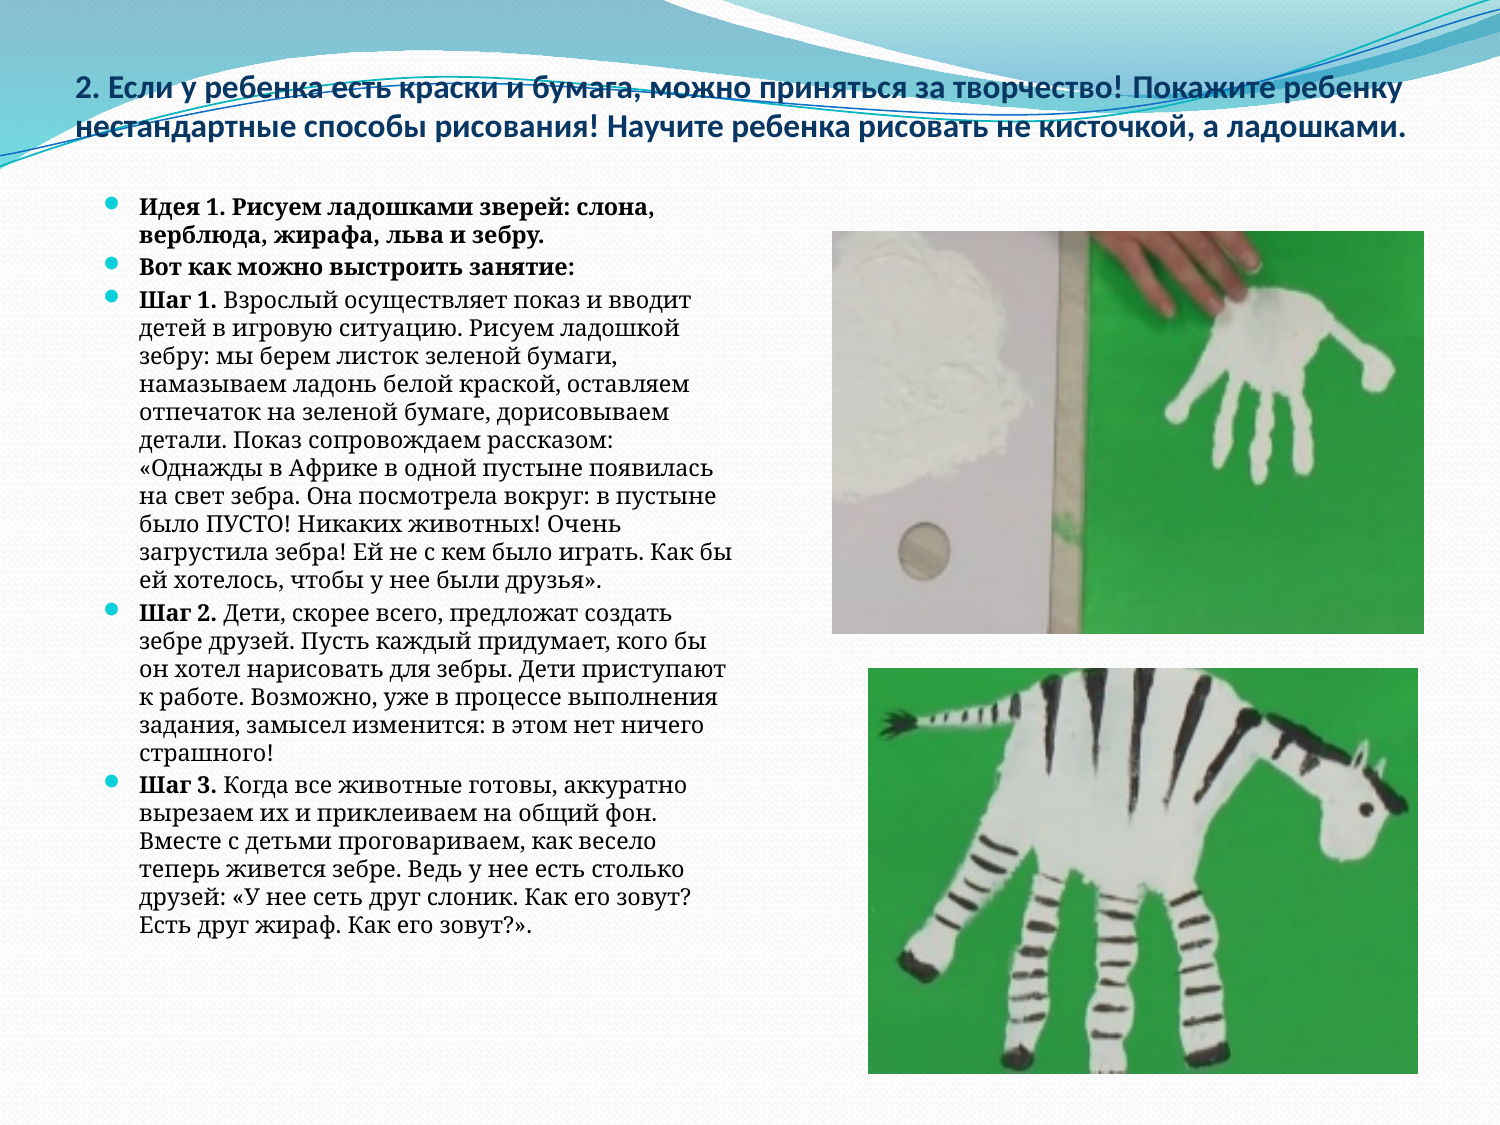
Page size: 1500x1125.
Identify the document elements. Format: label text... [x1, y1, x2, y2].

title 2. Если у ребенка есть краски и бумага, можно приняться за творчество! Покажите ребенку нестандартные способы рисования! Научите ребенка рисовать не кисточкой, а ладошками. [75, 0, 1425, 185]
picture [867, 668, 1418, 1074]
list Идея 1. Рисуем ладошками зверей: слона, верблюда, жирафа, льва и зебру. Вот как можно выстроить занятие: Шаг 1. Взрослый осуществляет показ и вводит детей в игровую ситуацию. Рисуем ладошкой зебру: мы берем листок зеленой бумаги, намазываем ладонь белой краской, оставляем отпечаток на зеленой бумаге, дорисовываем детали. Показ сопровождаем рассказом: «Однажды в Африке в одной пустыне появилась на свет зебра. Она посмотрела вокруг: в пустыне было ПУСТО! Никаких животных! Очень загрустила зебра! Ей не с кем было играть. Как бы ей хотелось, чтобы у нее были друзья». Шаг 2. Дети, скорее всего, предложат создать зебре друзей. Пусть каждый придумает, кого бы он хотел нарисовать для зебры. Дети приступают к работе. Возможно, уже в процессе выполнения задания, замысел изменится: в этом нет ничего страшного! Шаг 3. Когда все животные готовы, аккуратно вырезаем их и приклеиваем на общий фон. Вместе с детьми проговариваем, как весело теперь живется зебре. Ведь у нее есть столько друзей: «У нее сеть друг слоник. Как его зовут? Есть друг жираф. Как его зовут?». [88, 184, 751, 1005]
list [832, 231, 1424, 634]
